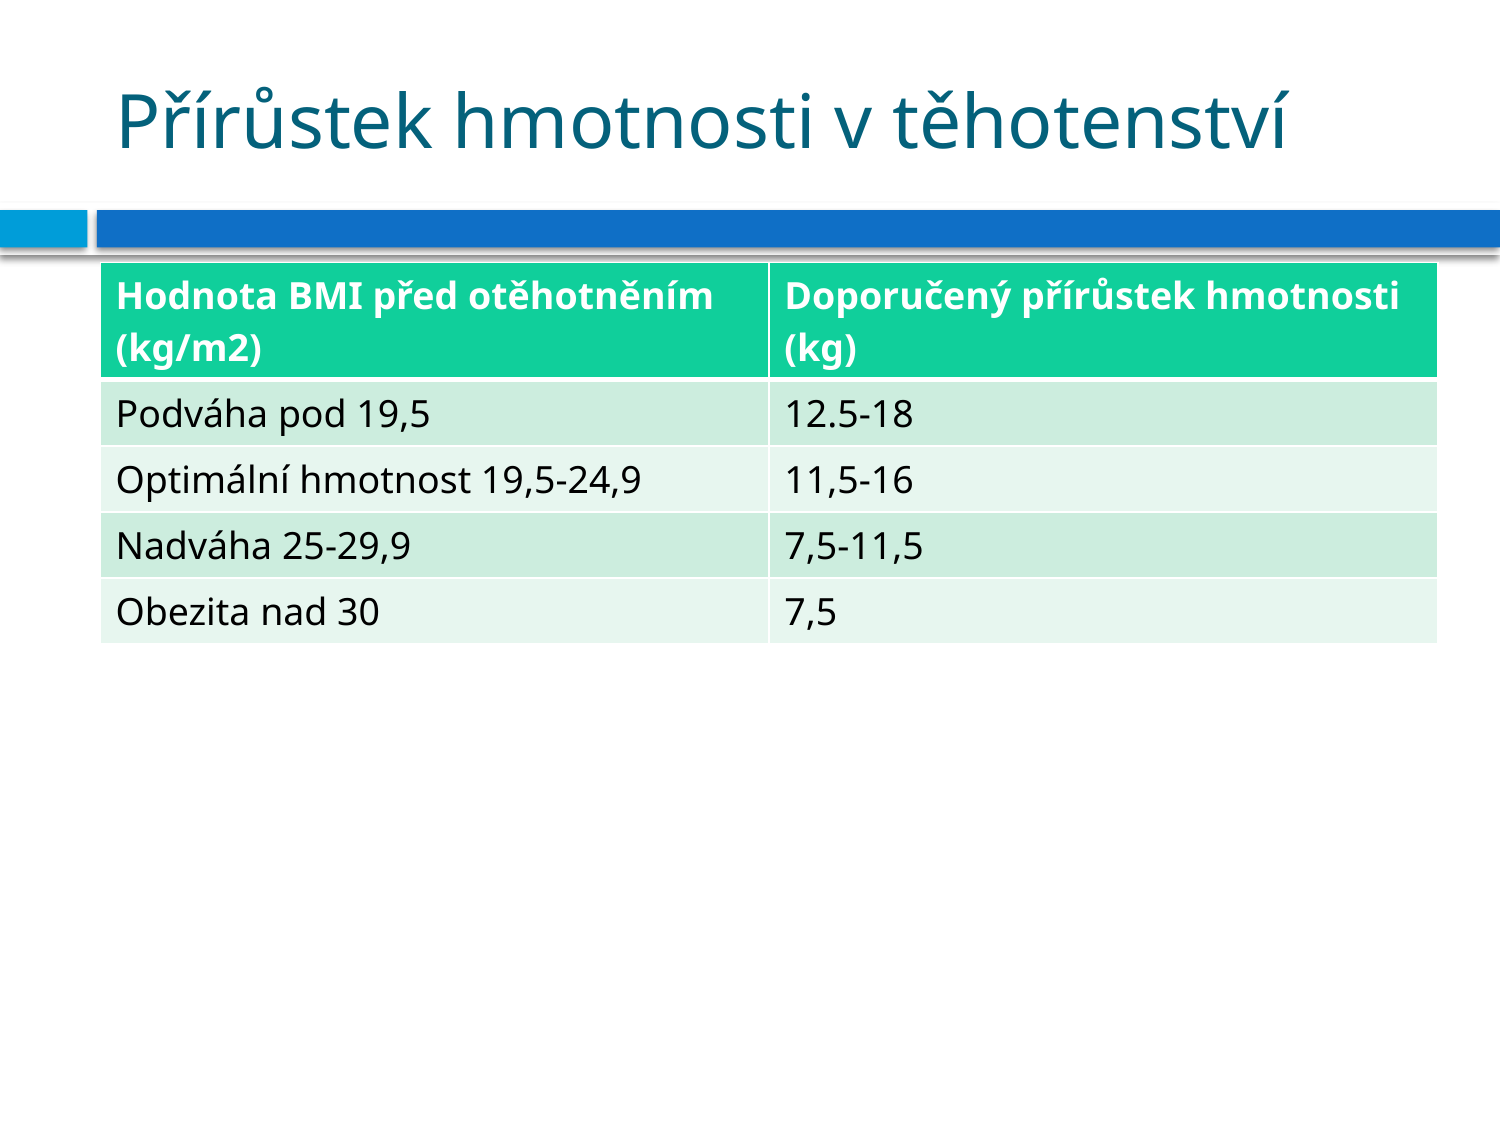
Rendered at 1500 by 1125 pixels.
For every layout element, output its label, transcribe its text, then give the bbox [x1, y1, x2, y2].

table_cell Obezita nad 30 [101, 579, 768, 643]
table_cell 11,5-16 [770, 447, 1437, 511]
table_cell 7,5-11,5 [770, 513, 1437, 577]
table_cell Nadváha 25-29,9 [101, 513, 768, 577]
table_cell 12.5-18 [770, 382, 1437, 445]
table_cell 7,5 [770, 579, 1437, 643]
table_cell Optimální hmotnost 19,5-24,9 [101, 447, 768, 511]
table_header Hodnota BMI před otěhotněním (kg/m2) [101, 263, 768, 377]
title Přírůstek hmotnosti v těhotenství [100, 37, 1438, 200]
table_header Doporučený přírůstek hmotnosti (kg) [770, 263, 1437, 377]
table_cell Podváha pod 19,5 [101, 382, 768, 445]
